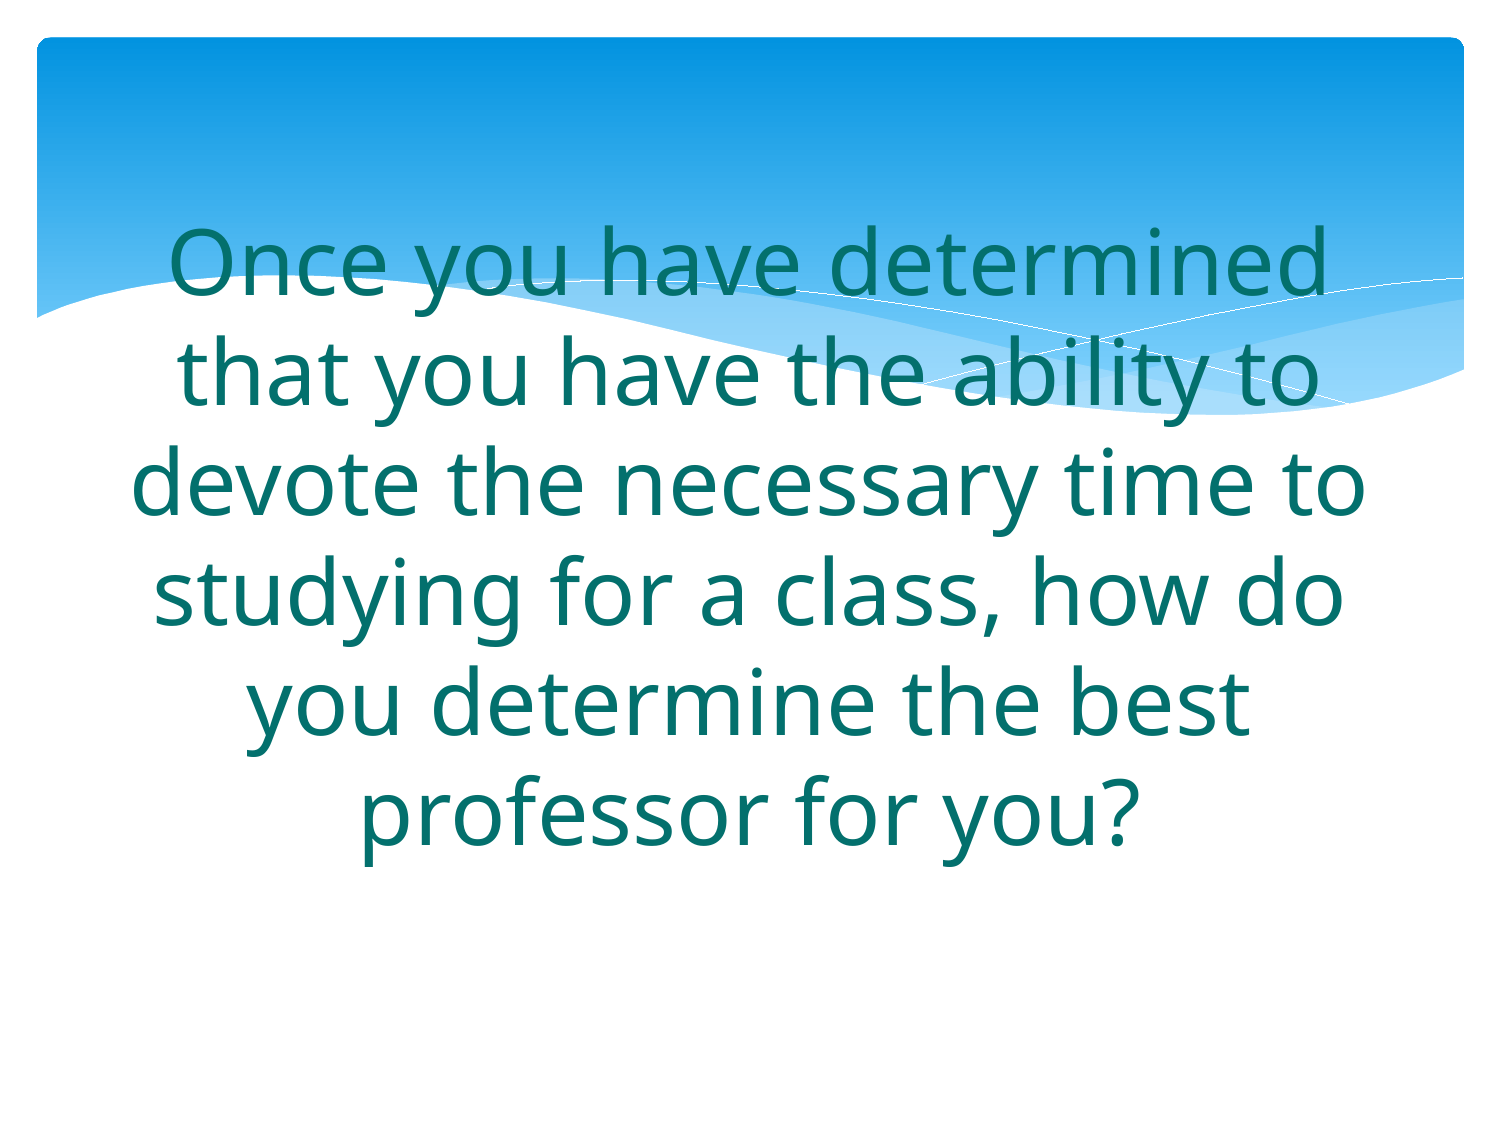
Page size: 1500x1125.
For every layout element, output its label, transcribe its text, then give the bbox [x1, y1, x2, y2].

title Once you have determined that you have the ability to devote the necessary time to studying for a class, how do you determine the best professor for you? [75, 55, 1425, 1013]
